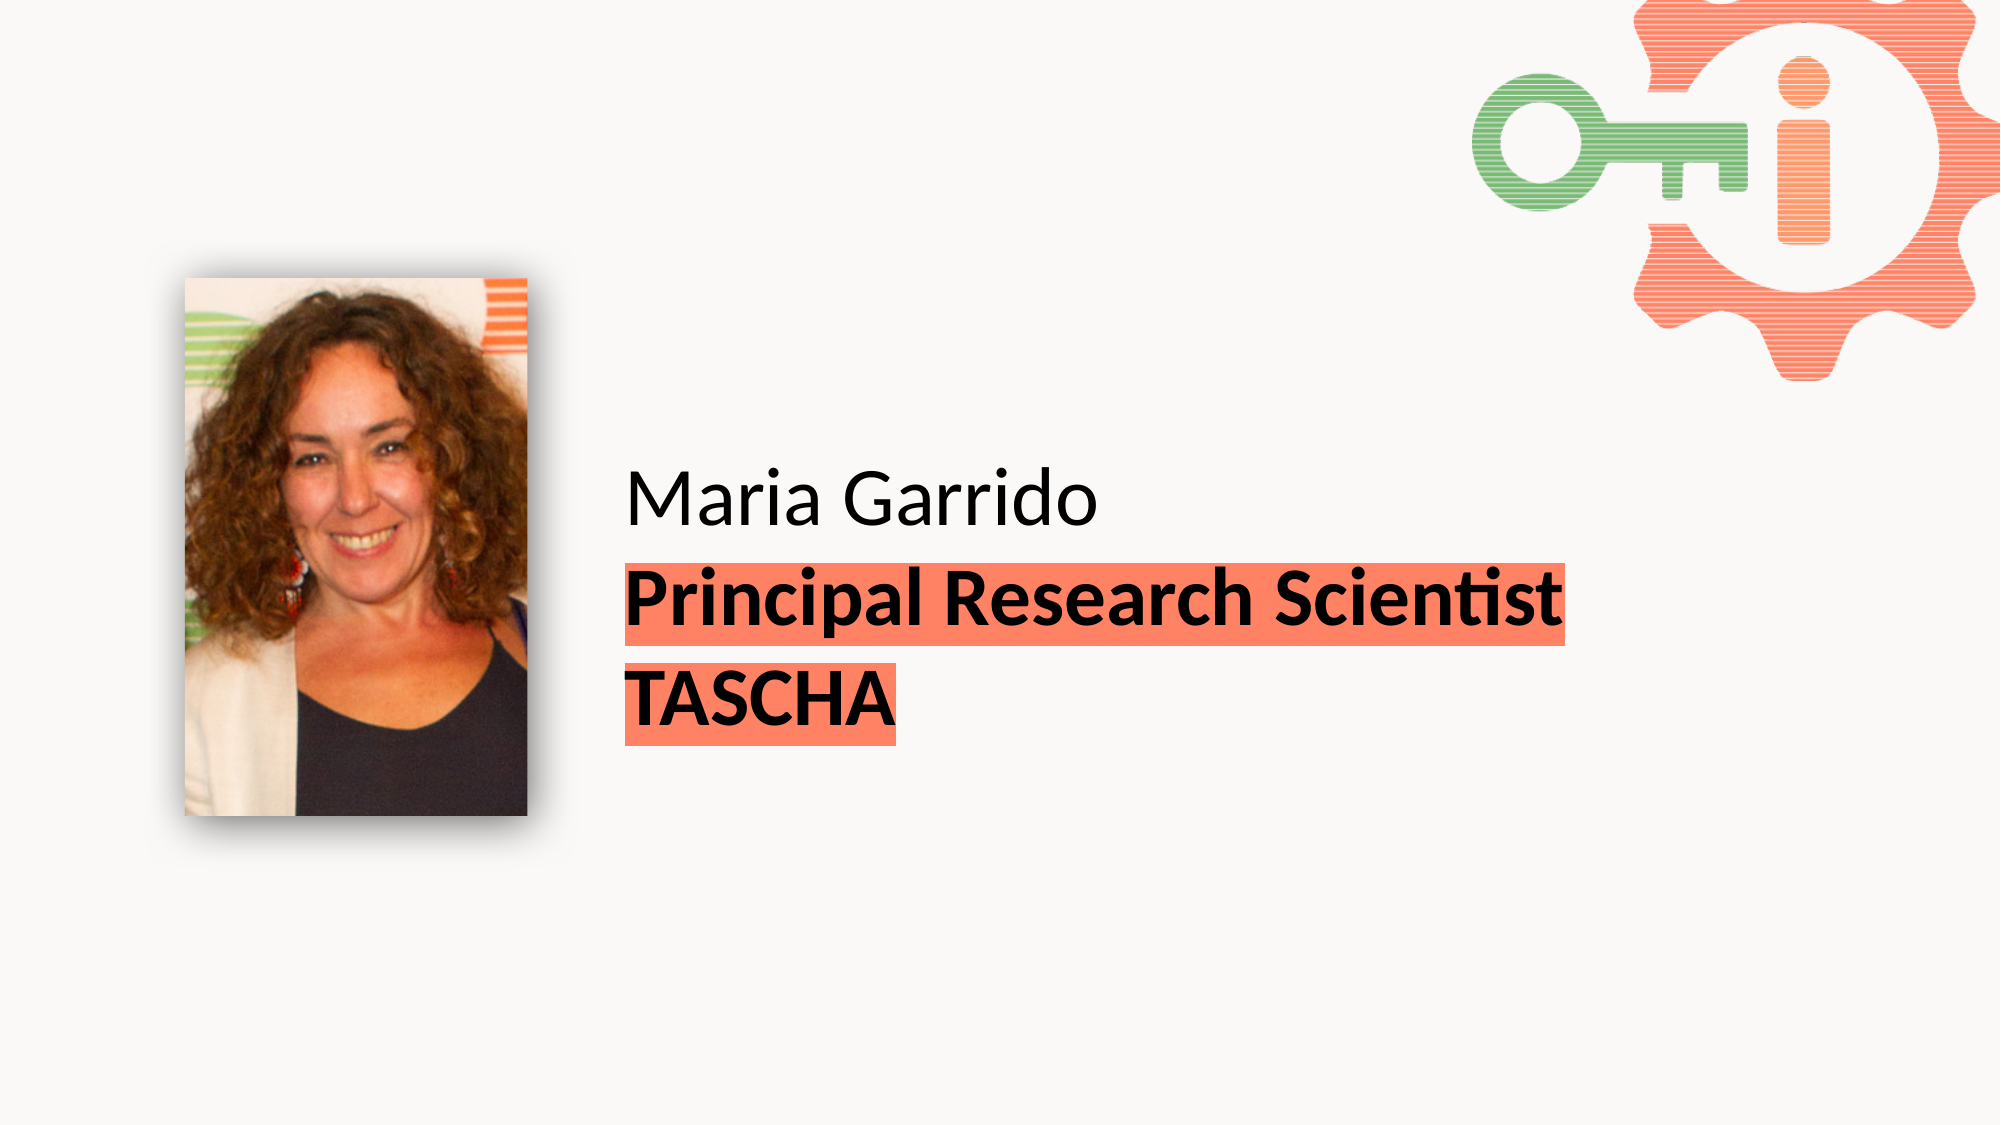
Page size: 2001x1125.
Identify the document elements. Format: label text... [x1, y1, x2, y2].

text_box Maria Garrido Principal Research Scientist TASCHA [610, 384, 1593, 750]
picture [184, 278, 528, 816]
picture [1472, 0, 2000, 381]
